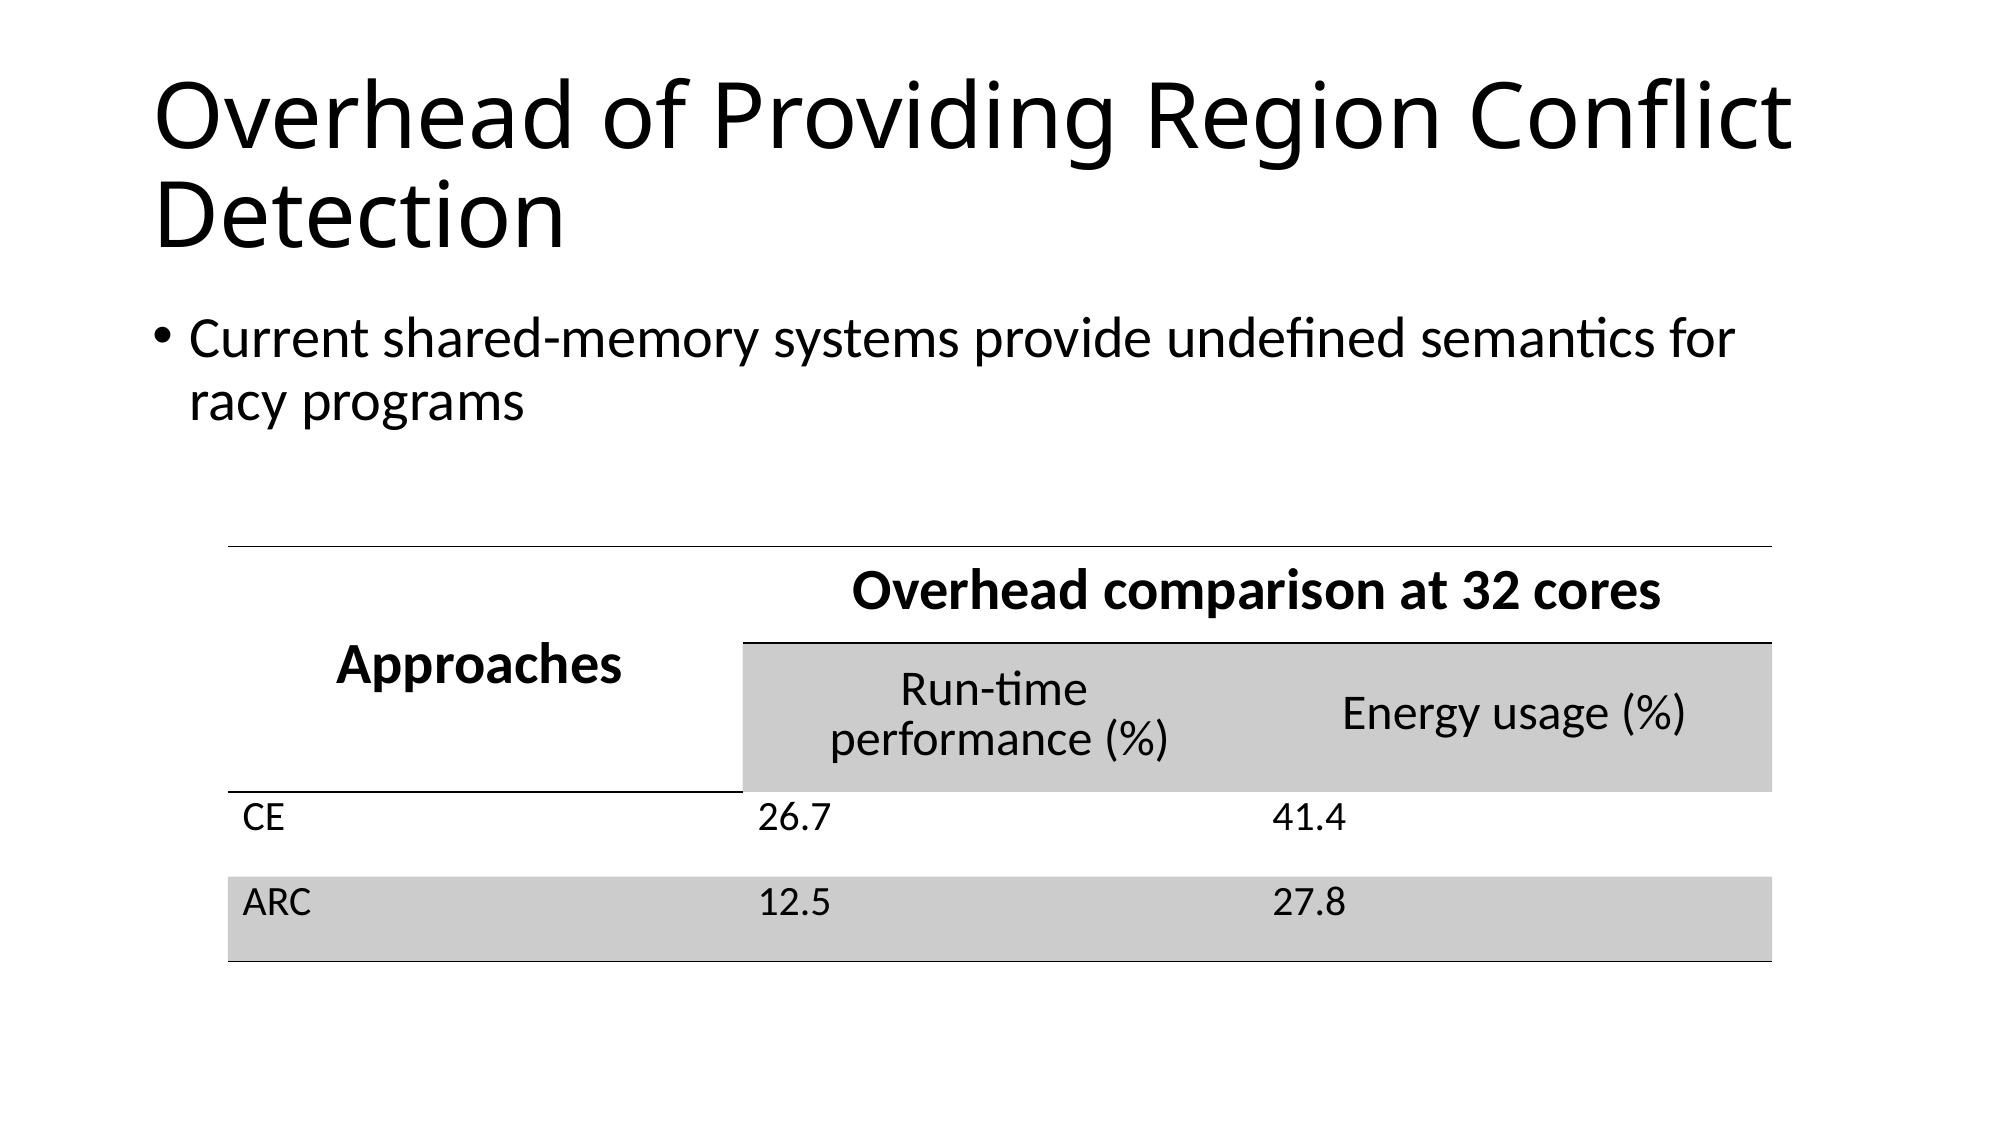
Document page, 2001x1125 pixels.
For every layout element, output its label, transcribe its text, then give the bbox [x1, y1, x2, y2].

title Overhead of Providing Region Conflict Detection [137, 59, 1863, 278]
table_cell 27.8 [1257, 877, 1772, 961]
table_cell 26.7 [743, 792, 1257, 877]
table_cell 12.5 [743, 877, 1257, 961]
table_cell Energy usage (%) [1257, 644, 1772, 792]
table_cell 41.4 [1257, 792, 1772, 877]
list Current shared-memory systems provide undefined semantics for racy programs [137, 299, 1863, 1014]
table_cell CE [228, 793, 743, 877]
table_cell ARC [228, 877, 743, 961]
table_header Approaches [228, 547, 743, 791]
table_cell Run-time performance (%) [743, 644, 1257, 792]
table_header Overhead comparison at 32 cores [743, 547, 1772, 642]
